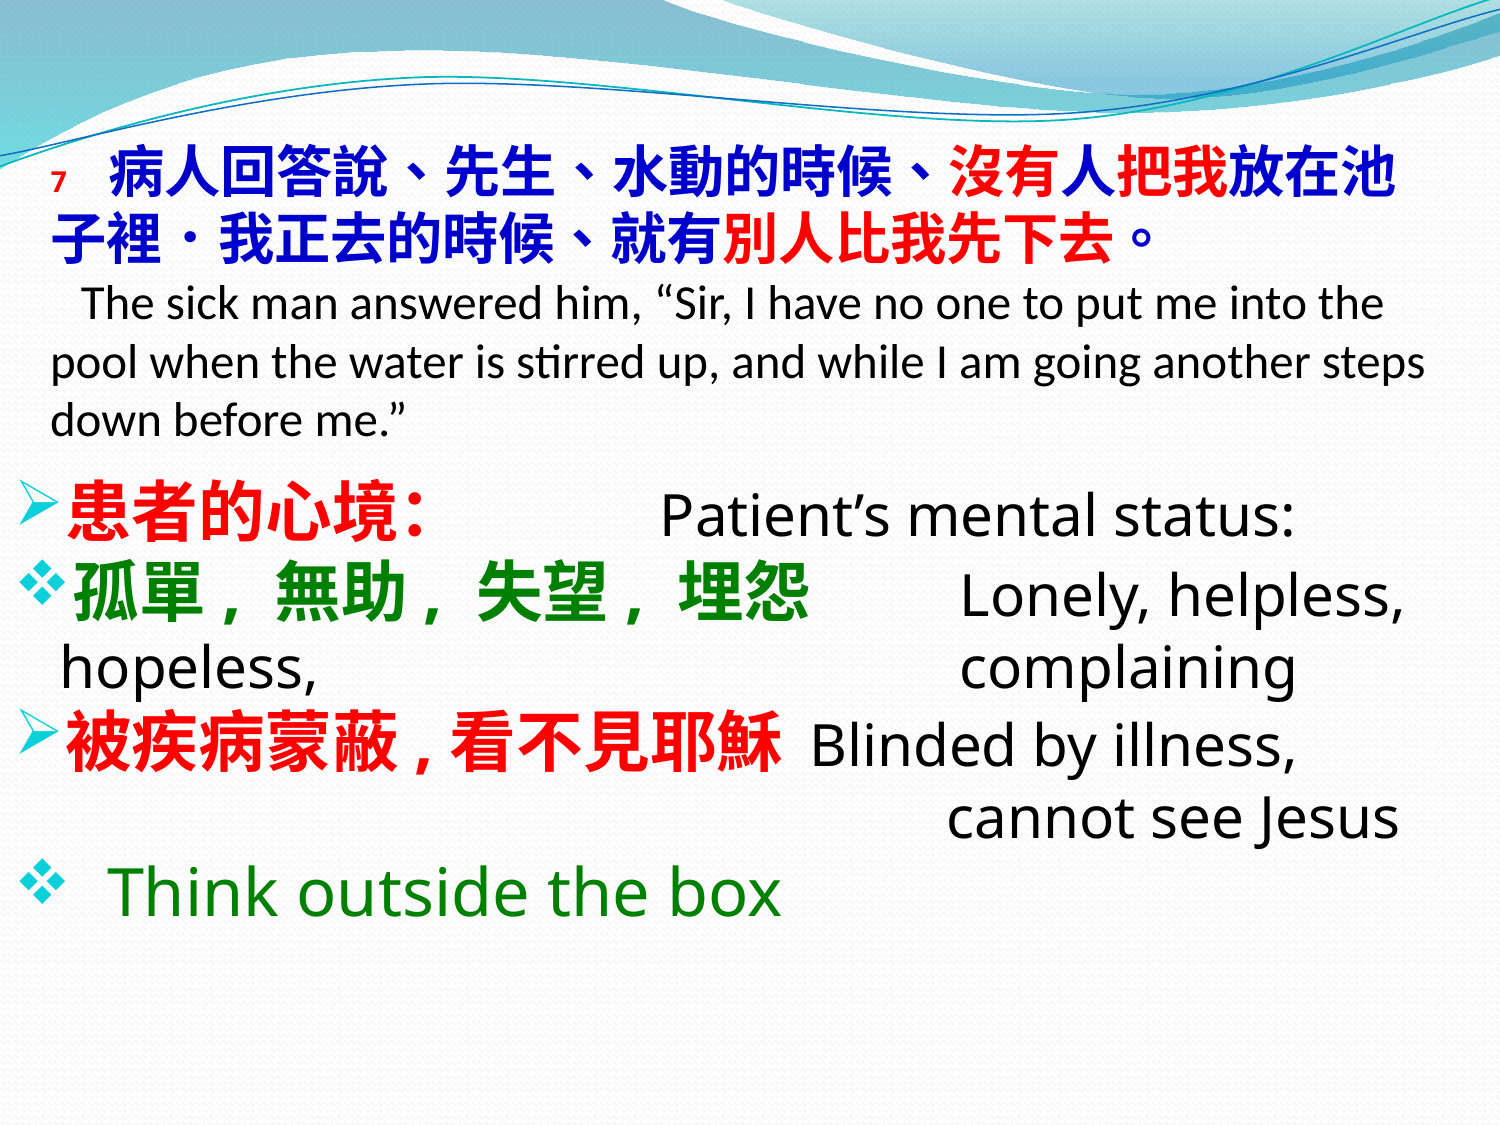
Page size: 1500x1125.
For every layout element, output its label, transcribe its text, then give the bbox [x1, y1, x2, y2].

list 患者的心境： Patient’s mental status: 孤單, 無助, 失望, 埋怨 Lonely, helpless, hopeless, complaining 被疾病蒙蔽,看不見耶穌 Blinded by illness, cannot see Jesus Think outside the box [0, 462, 1500, 930]
title 7 病人回答說、先生、水動的時候、沒有人把我放在池子裡．我正去的時候、就有別人比我先下去。 The sick man answered him, “Sir, I have no one to put me into the pool when the water is stirred up, and while I am going another steps down before me.” [50, 121, 1450, 447]
